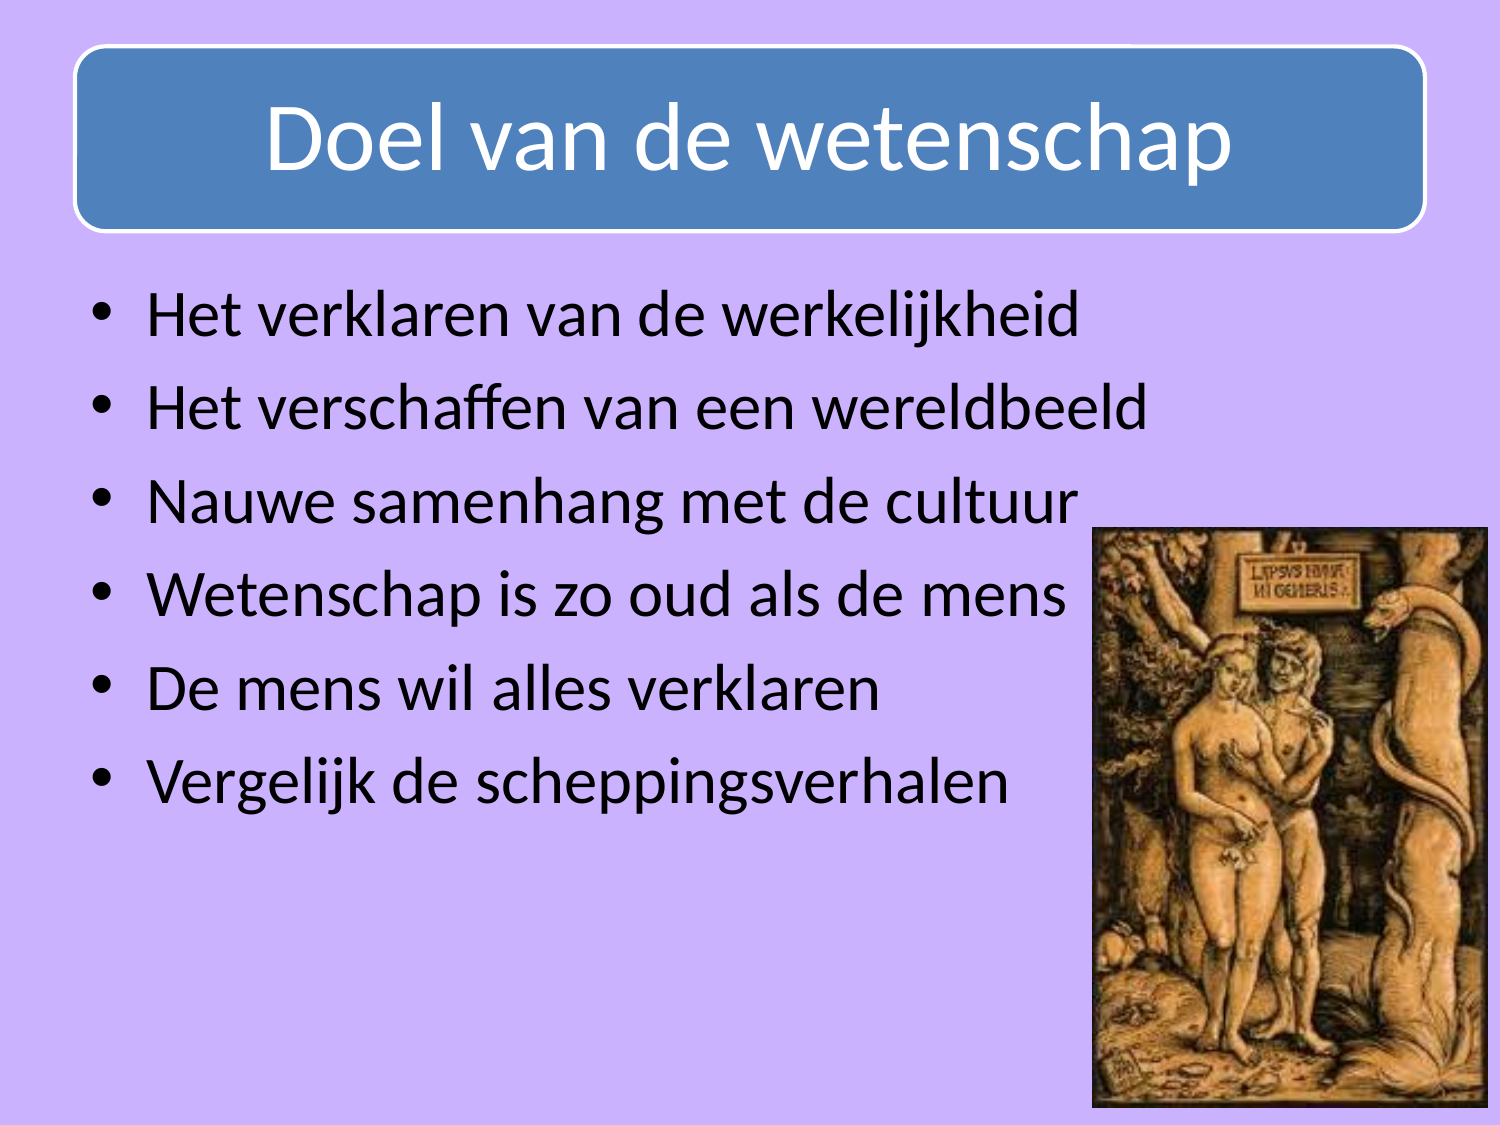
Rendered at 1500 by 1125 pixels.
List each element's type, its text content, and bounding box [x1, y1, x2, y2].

list Het verklaren van de werkelijkheid Het verschaffen van een wereldbeeld Nauwe samenhang met de cultuur Wetenschap is zo oud als de mens De mens wil alles verklaren Vergelijk de scheppingsverhalen [75, 262, 1425, 1005]
picture [1092, 527, 1488, 1108]
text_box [74, 44, 1426, 233]
